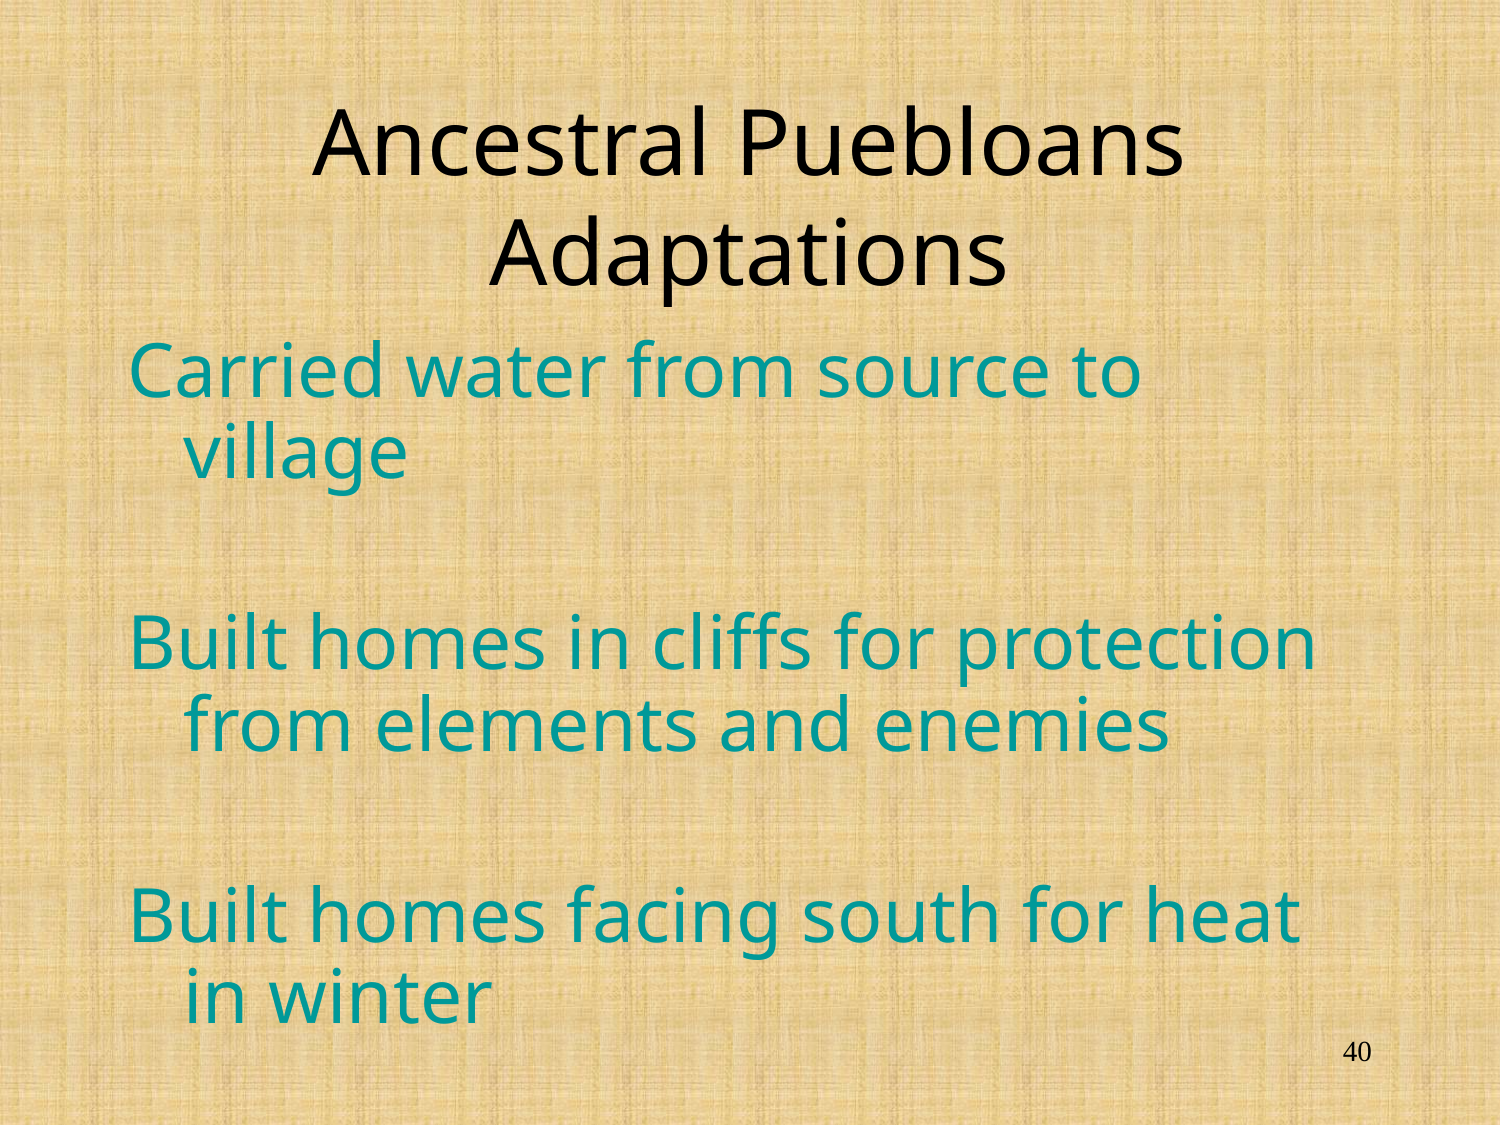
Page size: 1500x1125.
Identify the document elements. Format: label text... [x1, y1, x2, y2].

list Carried water from source to village Built homes in cliffs for protection from elements and enemies Built homes facing south for heat in winter [112, 324, 1388, 1000]
picture [0, 0, 1500, 1125]
slide_number 40 [1074, 1025, 1388, 1100]
title Ancestral Puebloans Adaptations [112, 99, 1388, 288]
